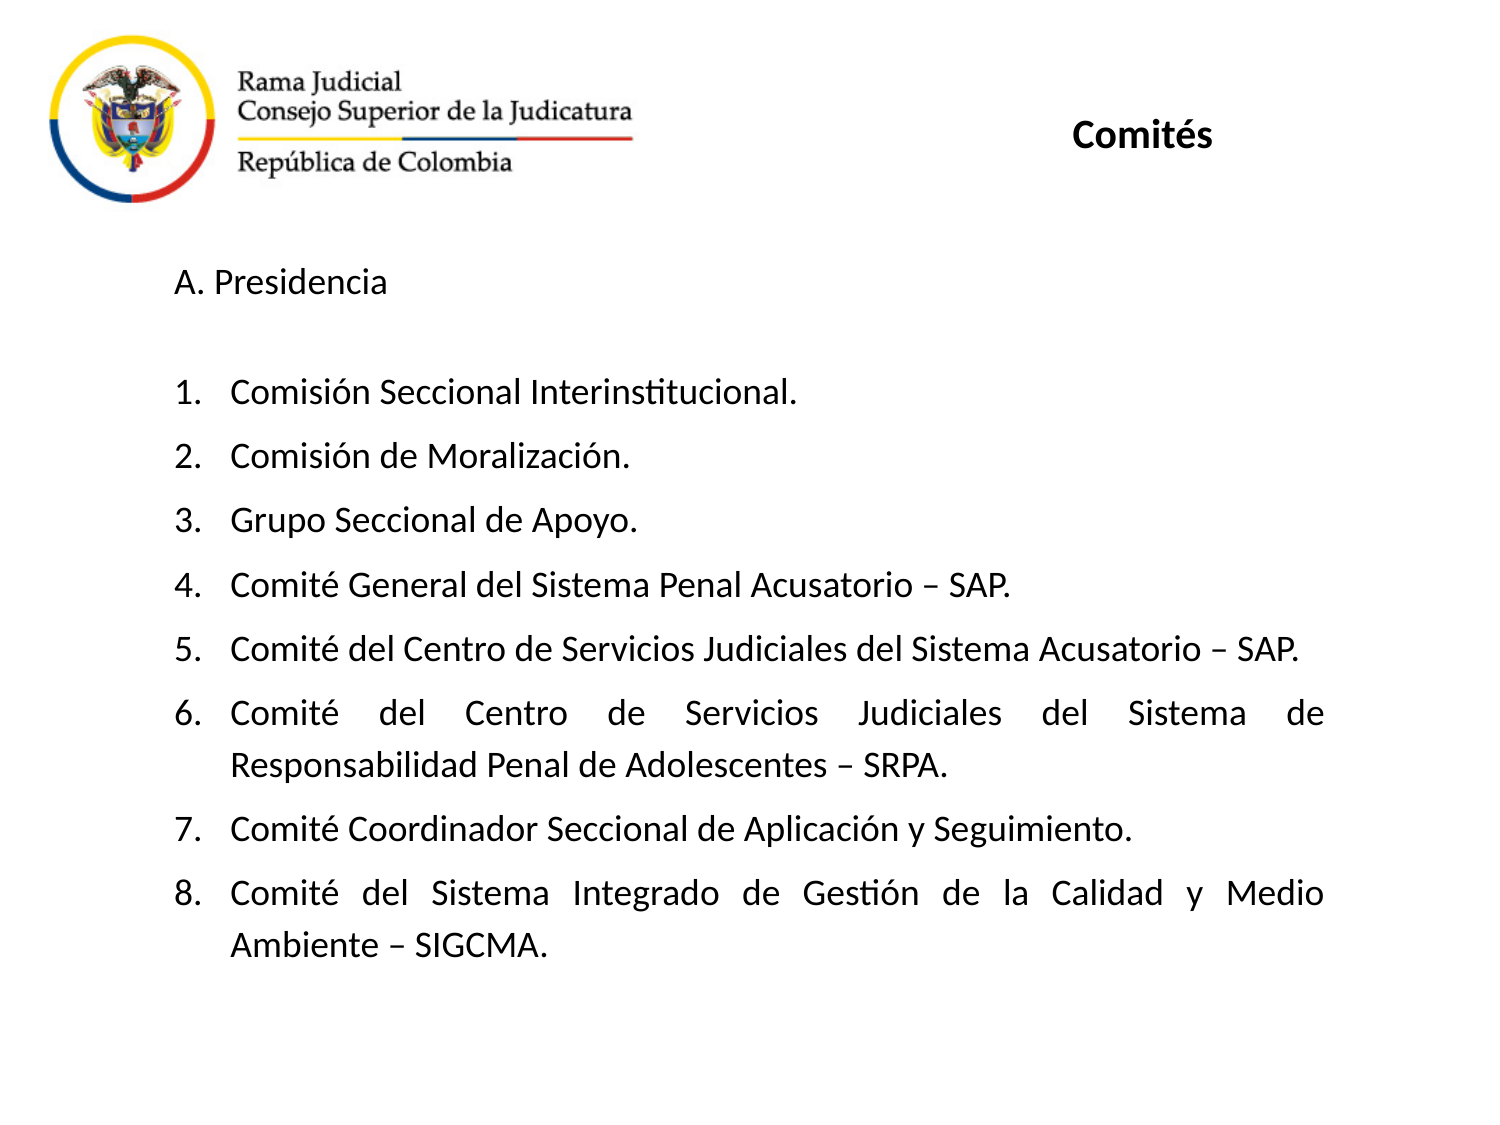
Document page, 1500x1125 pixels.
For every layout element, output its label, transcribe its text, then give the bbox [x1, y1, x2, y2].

title Comités [856, 72, 1365, 168]
text_box A. Presidencia Comisión Seccional Interinstitucional. Comisión de Moralización. Grupo Seccional de Apoyo. Comité General del Sistema Penal Acusatorio – SAP. Comité del Centro de Servicios Judiciales del Sistema Acusatorio – SAP. Comité del Centro de Servicios Judiciales del Sistema de Responsabilidad Penal de Adolescentes – SRPA. Comité Coordinador Seccional de Aplicación y Seguimiento. Comité del Sistema Integrado de Gestión de la Calidad y Medio Ambiente – SIGCMA. [159, 243, 1341, 973]
picture [37, 18, 647, 221]
